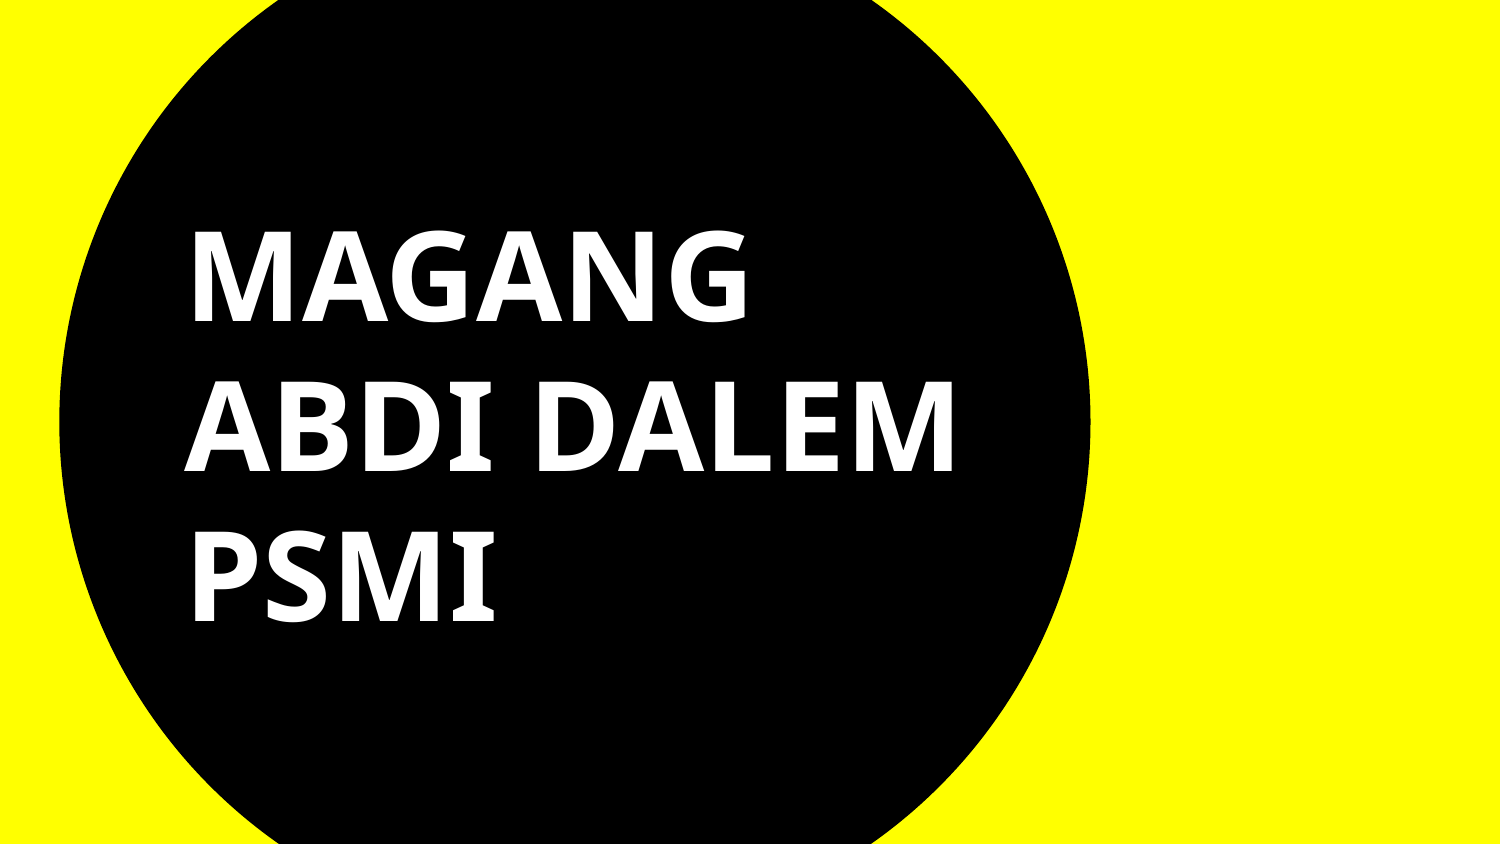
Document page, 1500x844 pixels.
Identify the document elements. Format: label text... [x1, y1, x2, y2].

title MAGANG ABDI DALEM PSMI [169, 326, 981, 517]
